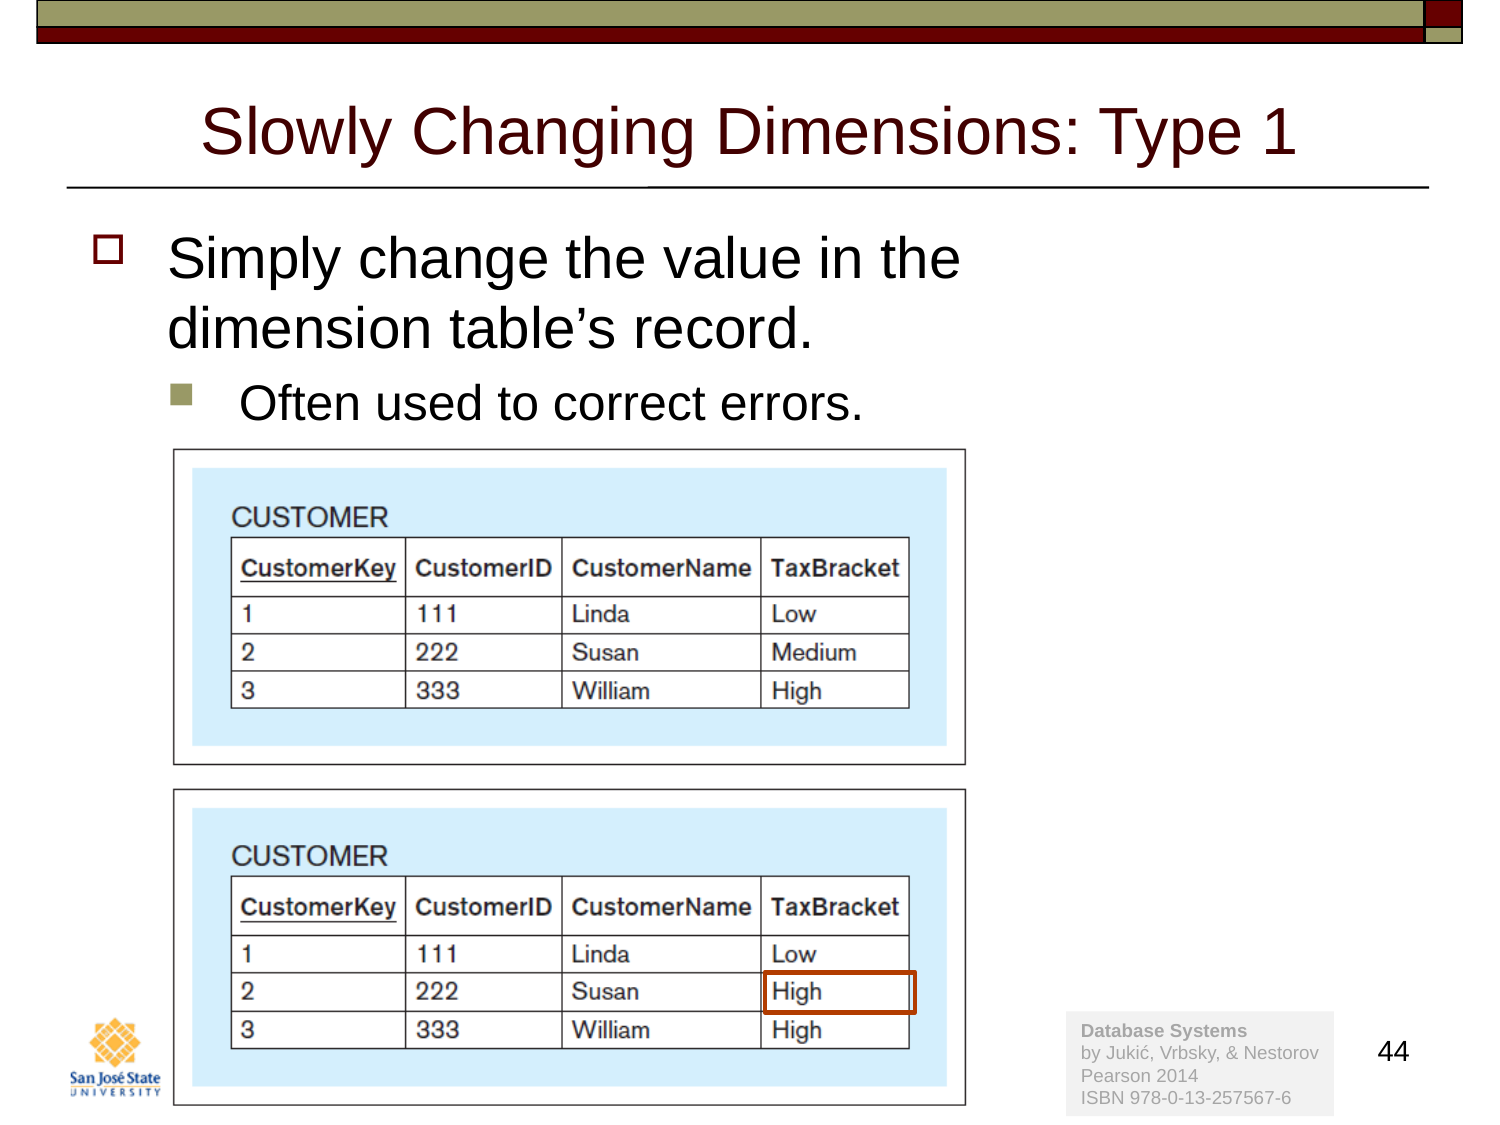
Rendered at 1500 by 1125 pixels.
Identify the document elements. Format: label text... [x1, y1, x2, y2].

list Simply change the value in the dimension table’s record. Often used to correct errors. [75, 212, 1425, 443]
picture [164, 442, 974, 775]
text_box Database Systems by Jukić, Vrbsky, & Nestorov Pearson 2014 ISBN 978-0-13-257567-6 [1066, 1011, 1334, 1117]
slide_number 44 [1334, 1025, 1425, 1100]
picture [60, 782, 981, 1117]
title Slowly Changing Dimensions: Type 1 [75, 67, 1425, 175]
